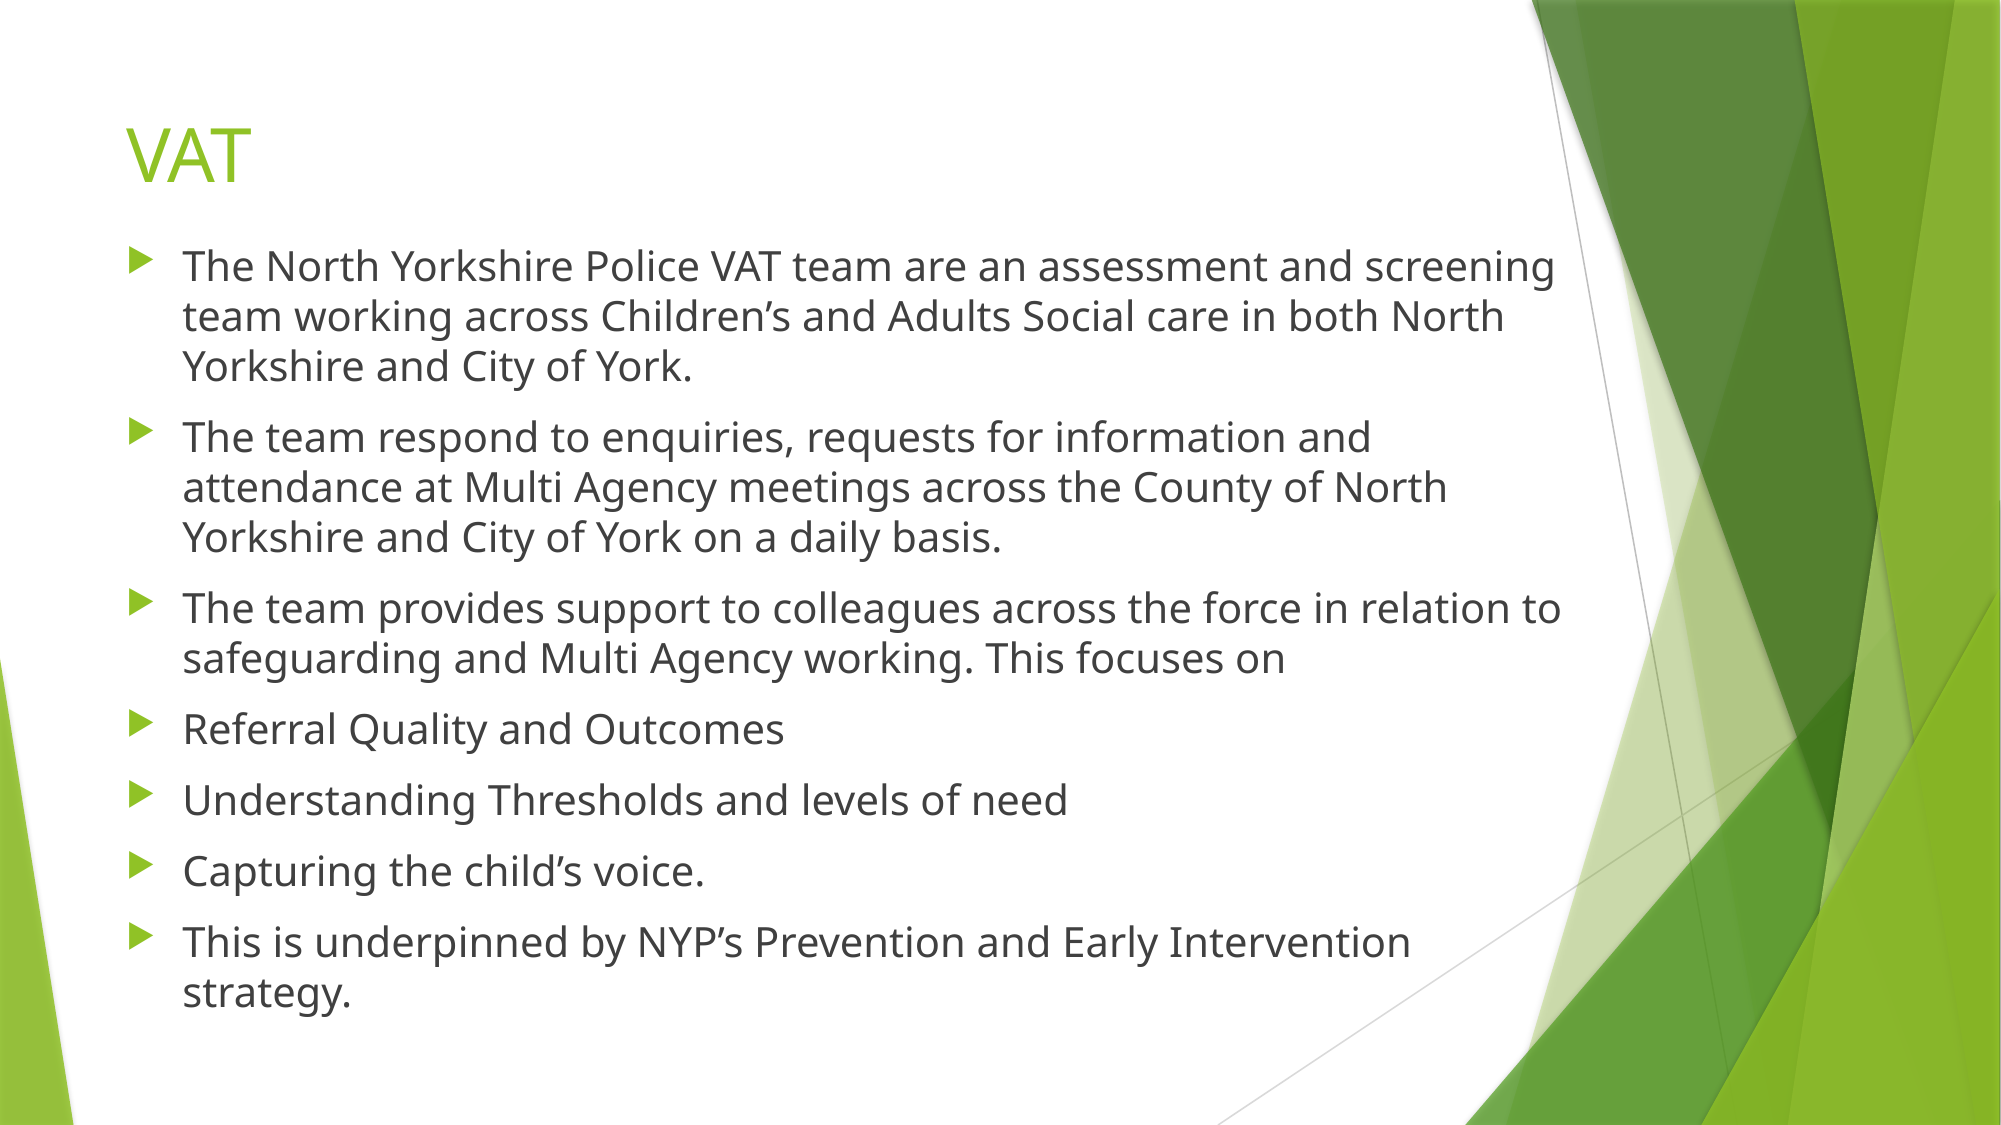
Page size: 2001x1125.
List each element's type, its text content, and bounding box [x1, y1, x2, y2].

title VAT [111, 99, 1522, 231]
list The North Yorkshire Police VAT team are an assessment and screening team working across Children’s and Adults Social care in both North Yorkshire and City of York. The team respond to enquiries, requests for information and attendance at Multi Agency meetings across the County of North Yorkshire and City of York on a daily basis. The team provides support to colleagues across the force in relation to safeguarding and Multi Agency working. This focuses on Referral Quality and Outcomes Understanding Thresholds and levels of need Capturing the child’s voice. This is underpinned by NYP’s Prevention and Early Intervention strategy. [111, 231, 1582, 1080]
